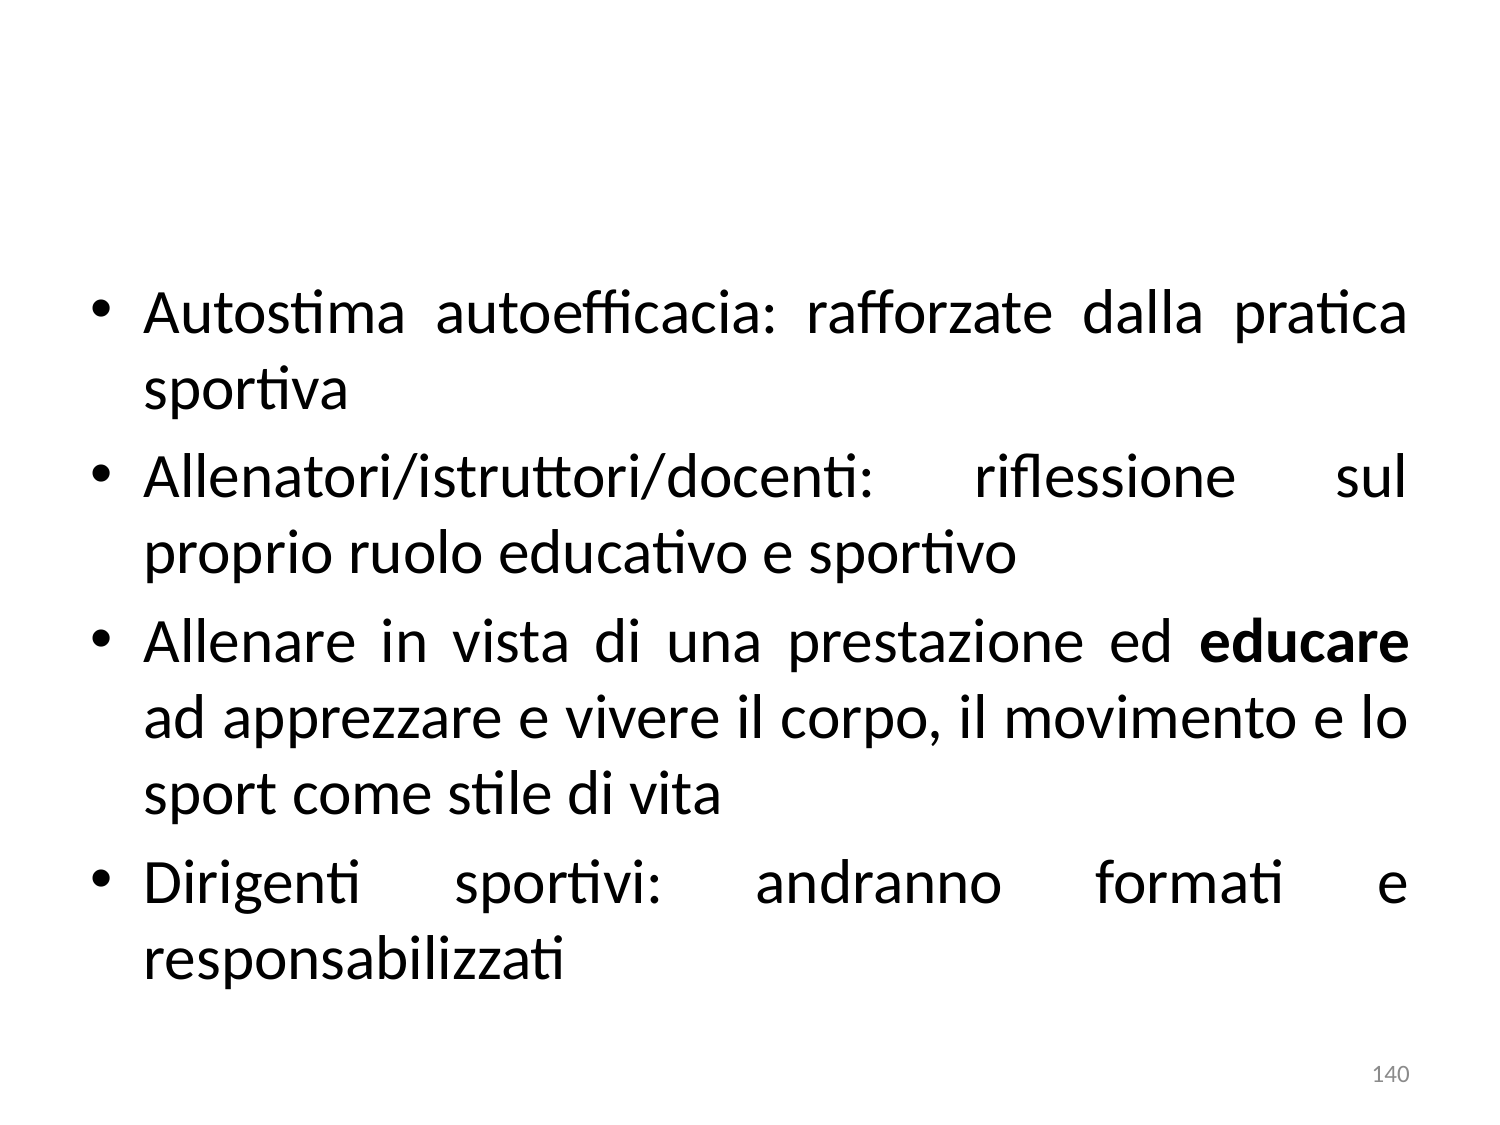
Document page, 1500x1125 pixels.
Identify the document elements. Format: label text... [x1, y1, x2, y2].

list Autostima autoefficacia: rafforzate dalla pratica sportiva Allenatori/istruttori/docenti: riflessione sul proprio ruolo educativo e sportivo Allenare in vista di una prestazione ed educare ad apprezzare e vivere il corpo, il movimento e lo sport come stile di vita Dirigenti sportivi: andranno formati e responsabilizzati [75, 262, 1425, 1005]
slide_number 140 [1074, 1042, 1425, 1103]
